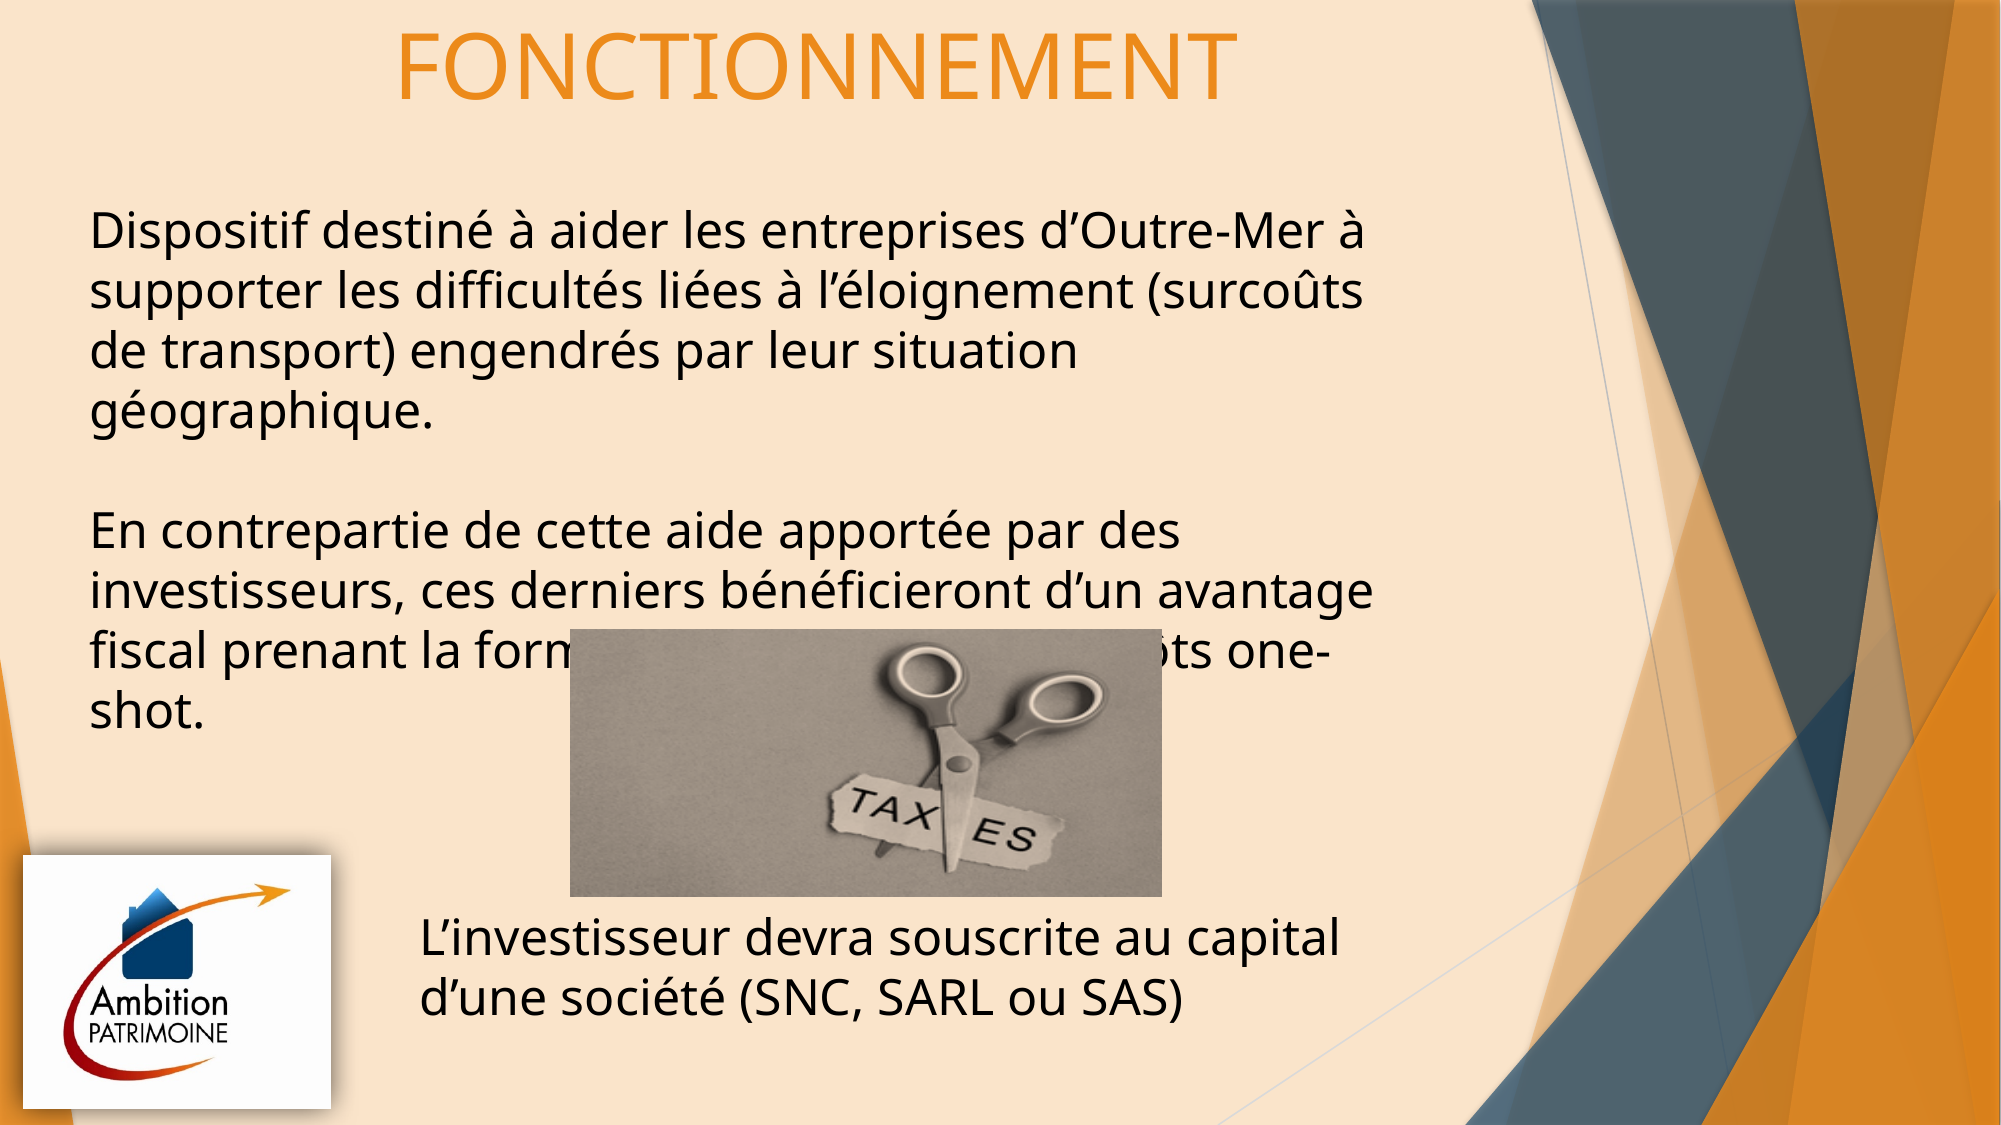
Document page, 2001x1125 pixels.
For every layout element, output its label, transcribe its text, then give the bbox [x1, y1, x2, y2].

text_box Dispositif destiné à aider les entreprises d’Outre-Mer à supporter les difficultés liées à l’éloignement (surcoûts de transport) engendrés par leur situation géographique. En contrepartie de cette aide apportée par des investisseurs, ces derniers bénéficieront d’un avantage fiscal prenant la forme d’une réduction d’impôts one-shot. [74, 190, 1449, 746]
picture [23, 855, 331, 1109]
text_box L’investisseur devra souscrite au capital d’une société (SNC, SARL ou SAS) [405, 897, 1477, 1123]
title FONCTIONNEMENT [111, 0, 1522, 129]
picture [569, 629, 1162, 898]
